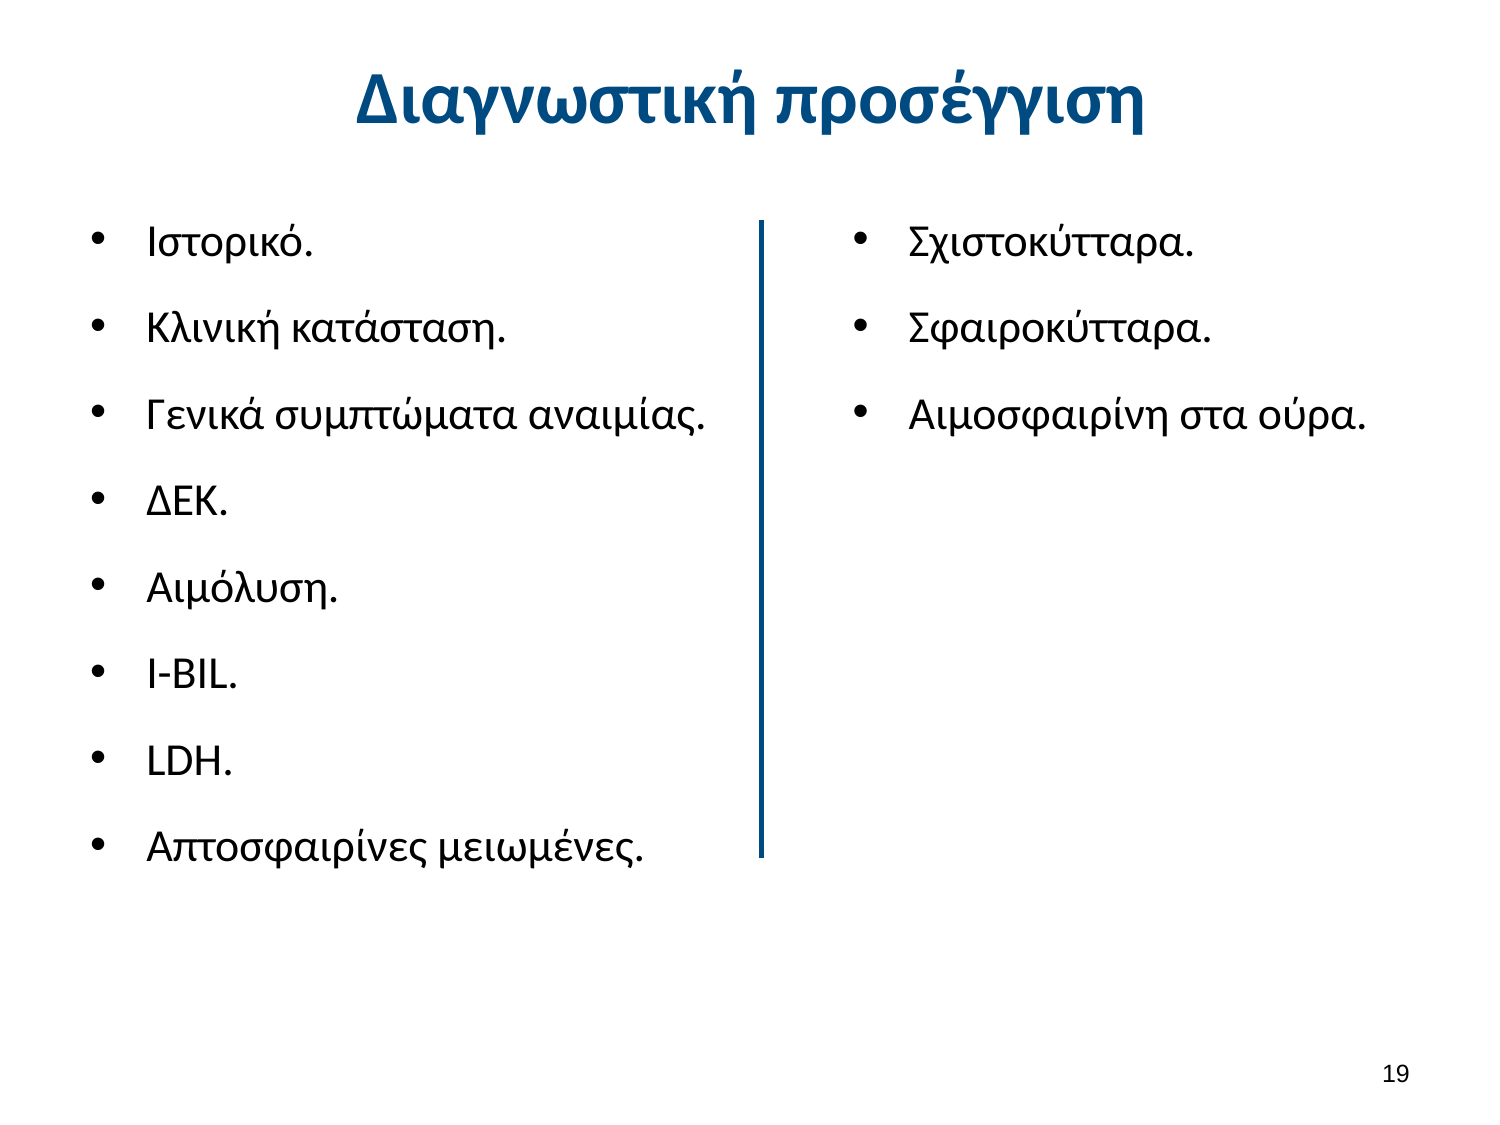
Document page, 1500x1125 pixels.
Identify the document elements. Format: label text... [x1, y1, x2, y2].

title Διαγνωστική προσέγγιση [76, 19, 1427, 169]
list Σχιστοκύτταρα. Σφαιροκύτταρα. Αιμοσφαιρίνη στα ούρα. [837, 196, 1500, 1024]
list Ιστορικό. Κλινική κατάσταση. Γενικά συμπτώματα αναιμίας. ΔΕΚ. Αιμόλυση. I-BIL. LDH. Απτοσφαιρίνες μειωμένες. [75, 196, 837, 1024]
slide_number 18 [1074, 1042, 1425, 1103]
